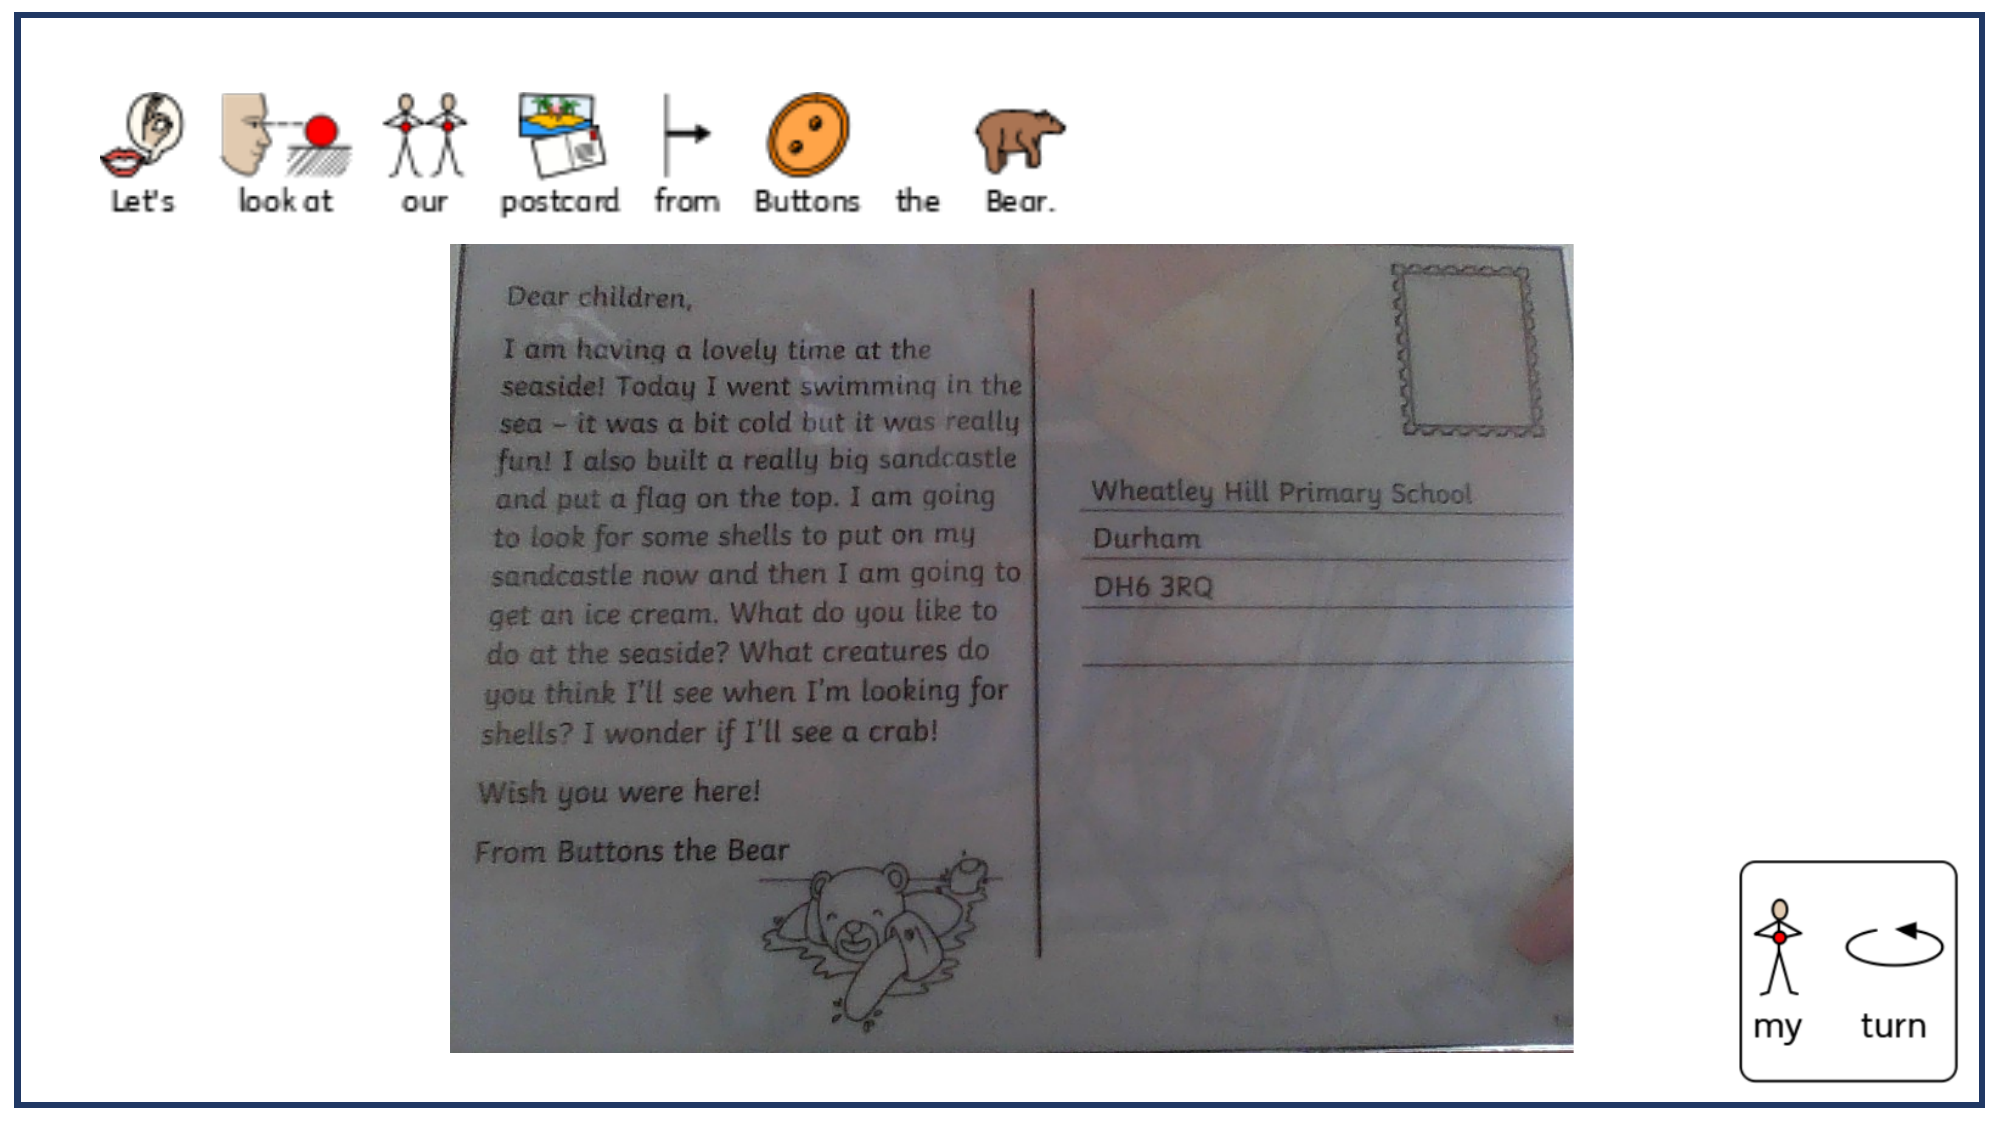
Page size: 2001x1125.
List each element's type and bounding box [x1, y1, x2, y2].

picture [1738, 856, 1959, 1085]
picture [100, 92, 1574, 1053]
text_box [16, 14, 1983, 1106]
